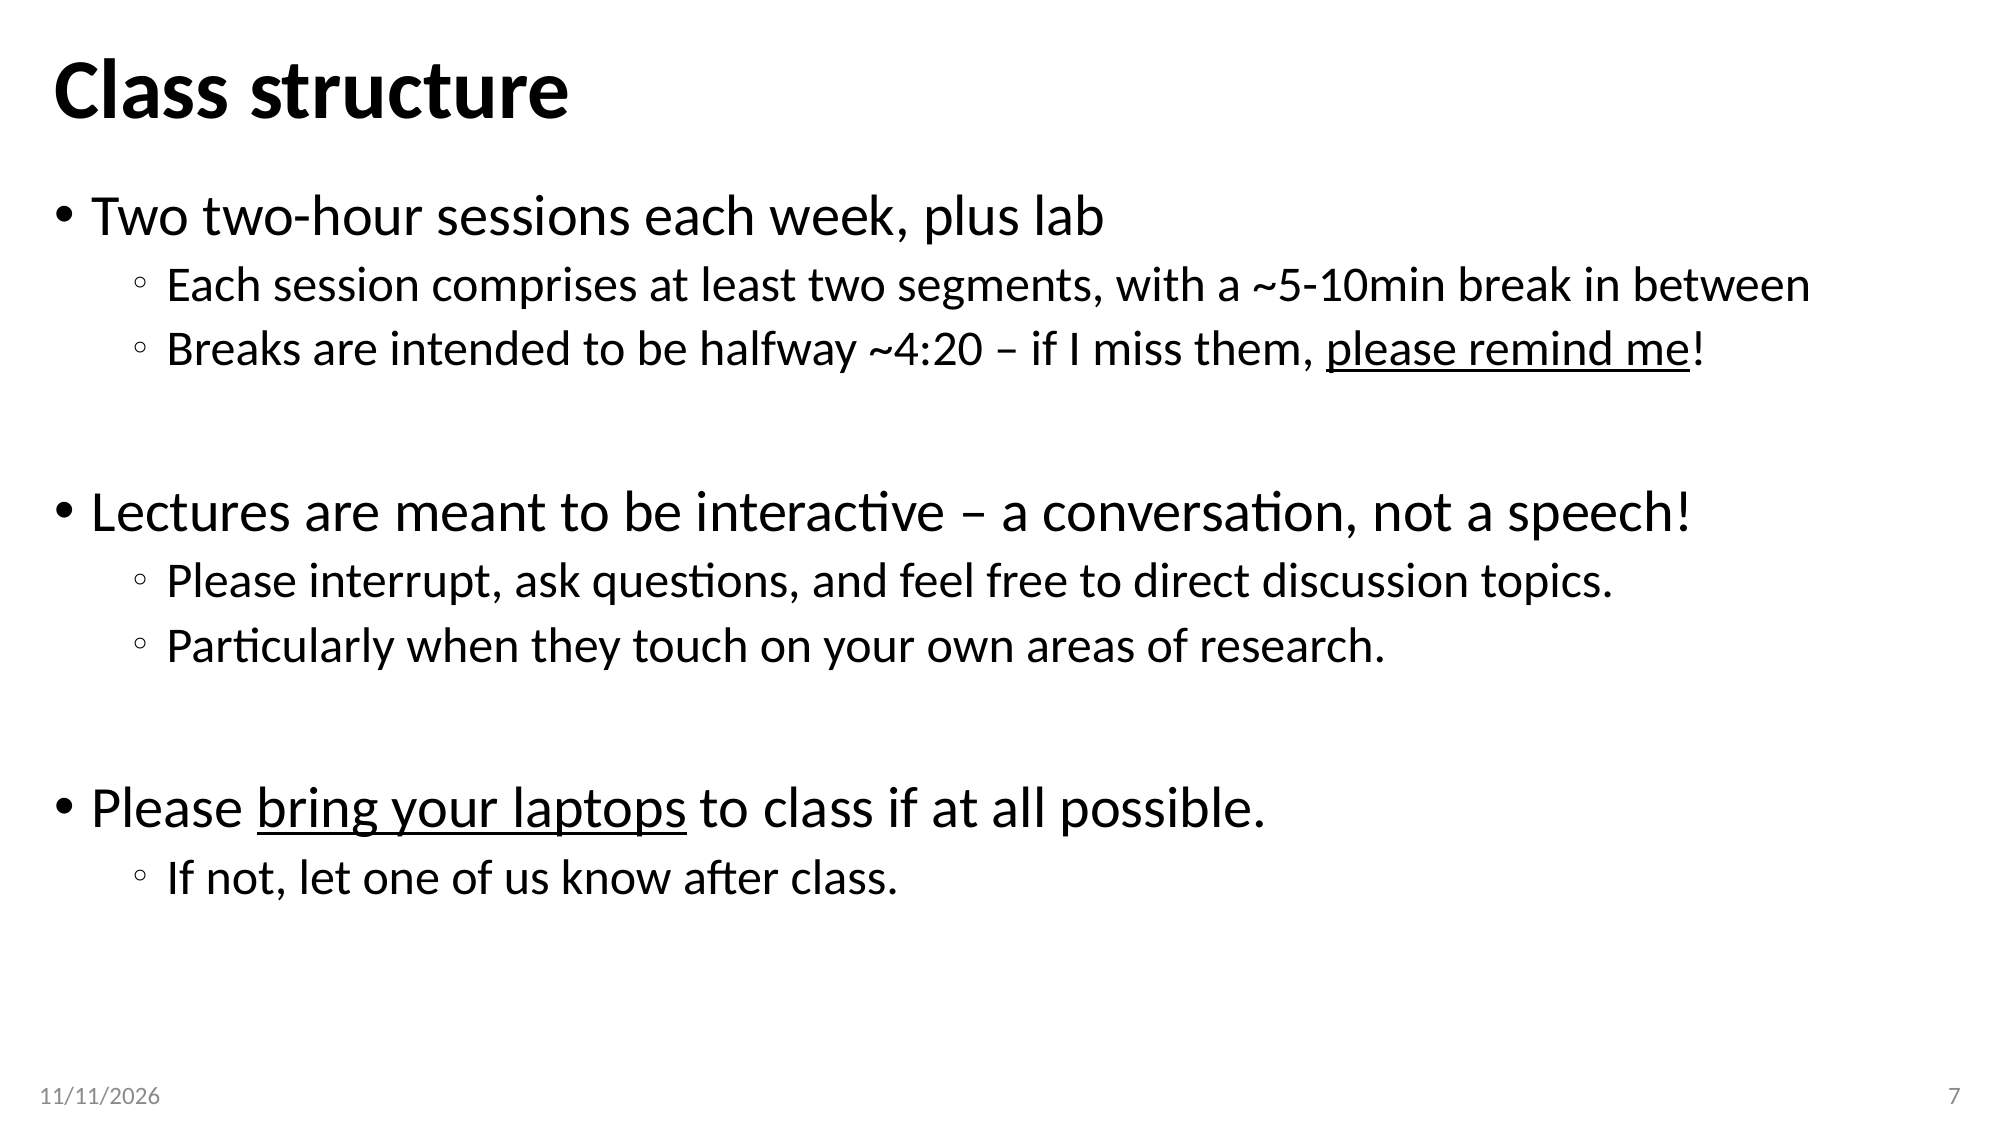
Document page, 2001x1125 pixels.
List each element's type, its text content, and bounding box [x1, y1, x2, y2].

title Class structure [39, 37, 1961, 145]
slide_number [39, 1064, 490, 1125]
slide_number 7 [1510, 1064, 1961, 1125]
list Two two-hour sessions each week, plus lab Each session comprises at least two segments, with a ~5-10min break in between Breaks are intended to be halfway ~4:20 – if I miss them, please remind me! Lectures are meant to be interactive – a conversation, not a speech! Please interrupt, ask questions, and feel free to direct discussion topics. Particularly when they touch on your own areas of research. Please bring your laptops to class if at all possible. If not, let one of us know after class. [39, 177, 1961, 1065]
